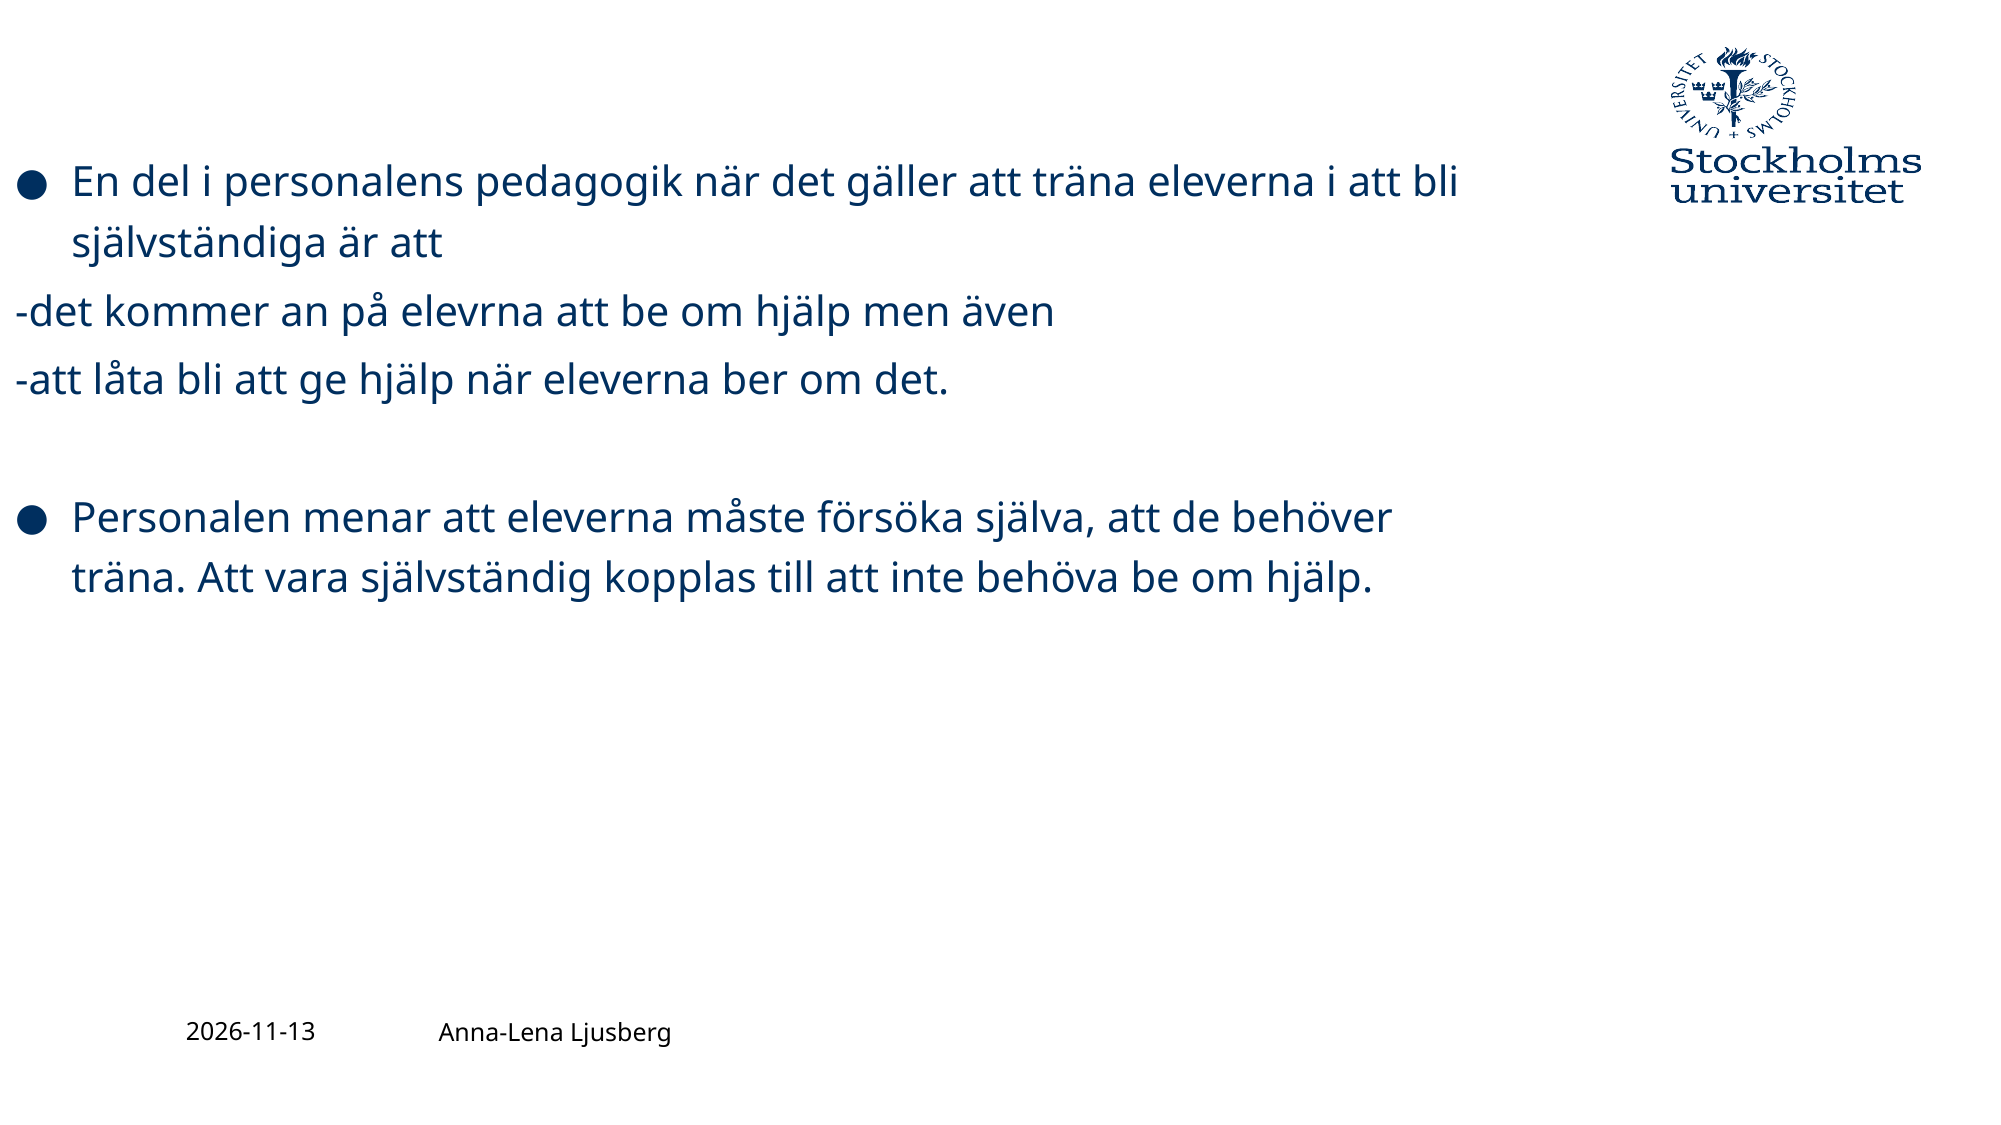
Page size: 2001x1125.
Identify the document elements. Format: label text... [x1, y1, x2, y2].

list En del i personalens pedagogik när det gäller att träna eleverna i att bli självständiga är att -det kommer an på elevrna att be om hjälp men även -att låta bli att ge hjälp när eleverna ber om det. Personalen menar att eleverna måste försöka själva, att de behöver träna. Att vara självständig kopplas till att inte behöva be om hjälp. [0, 68, 1499, 988]
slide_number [170, 1009, 417, 1056]
footer Anna-Lena Ljusberg [423, 1009, 1407, 1095]
picture [1671, 47, 1921, 203]
